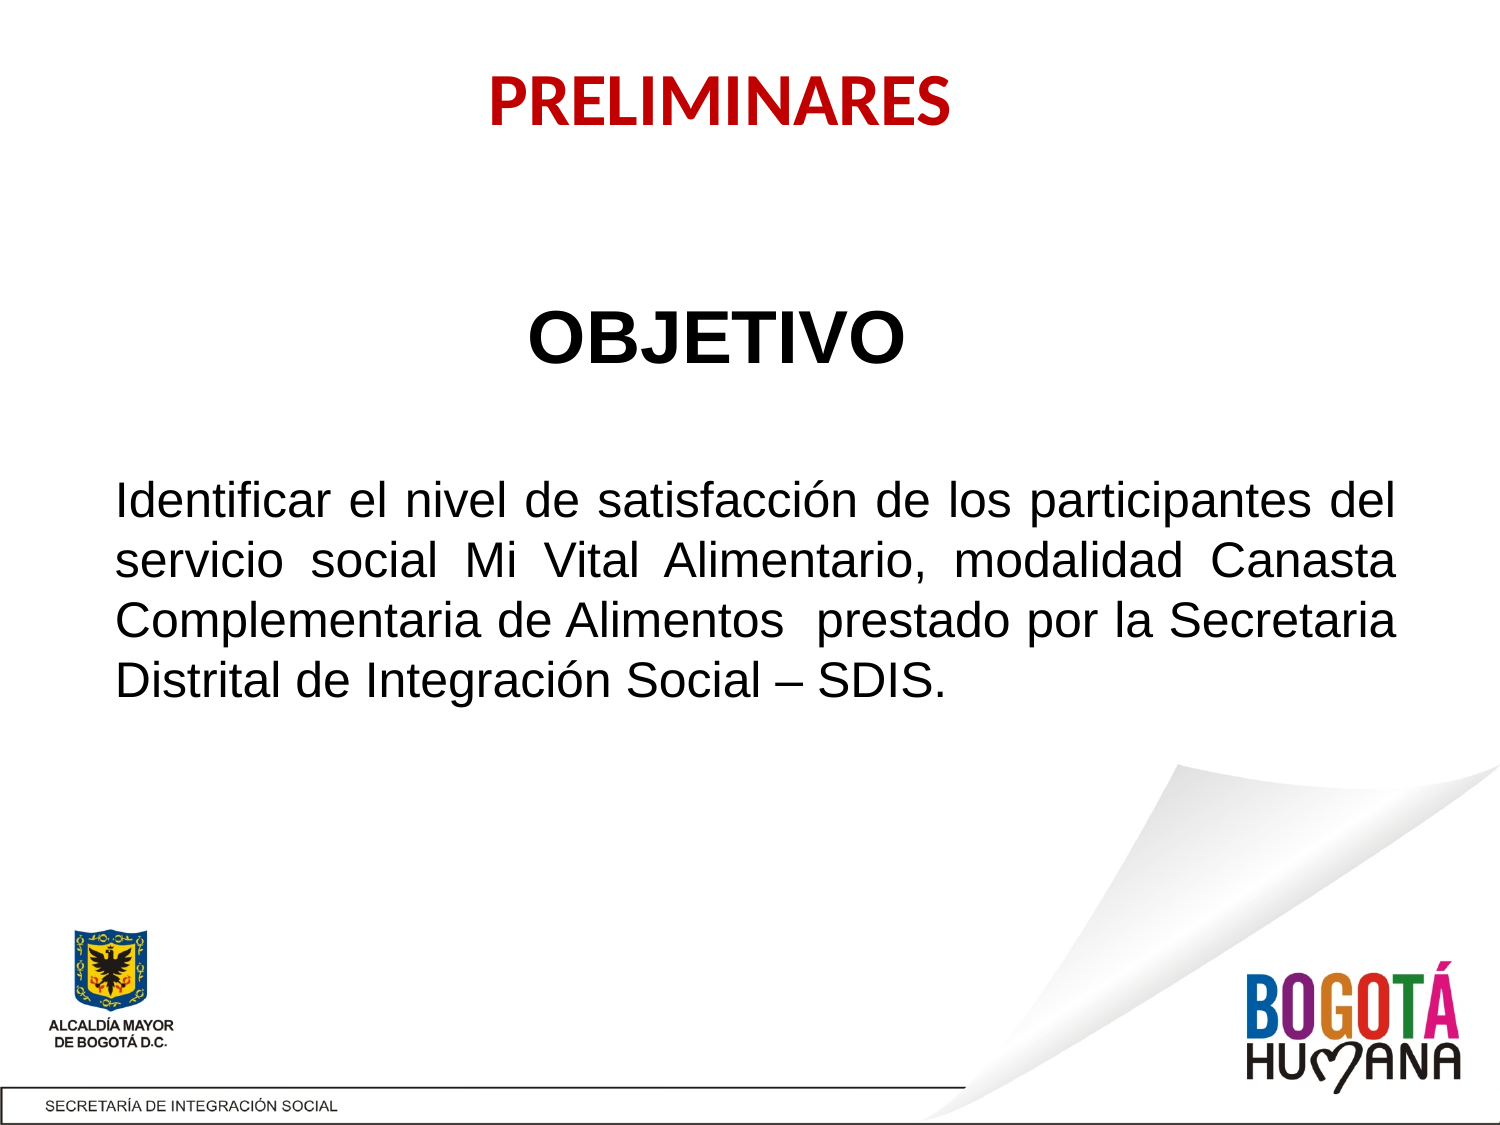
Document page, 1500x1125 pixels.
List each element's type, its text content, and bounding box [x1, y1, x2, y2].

text_box OBJETIVO [386, 281, 1049, 386]
picture [0, 0, 1500, 1125]
text_box Identificar el nivel de satisfacción de los participantes del servicio social Mi Vital Alimentario, modalidad Canasta Complementaria de Alimentos prestado por la Secretaria Distrital de Integración Social – SDIS. [100, 389, 1412, 715]
text_box PRELIMINARES [183, 42, 1258, 149]
